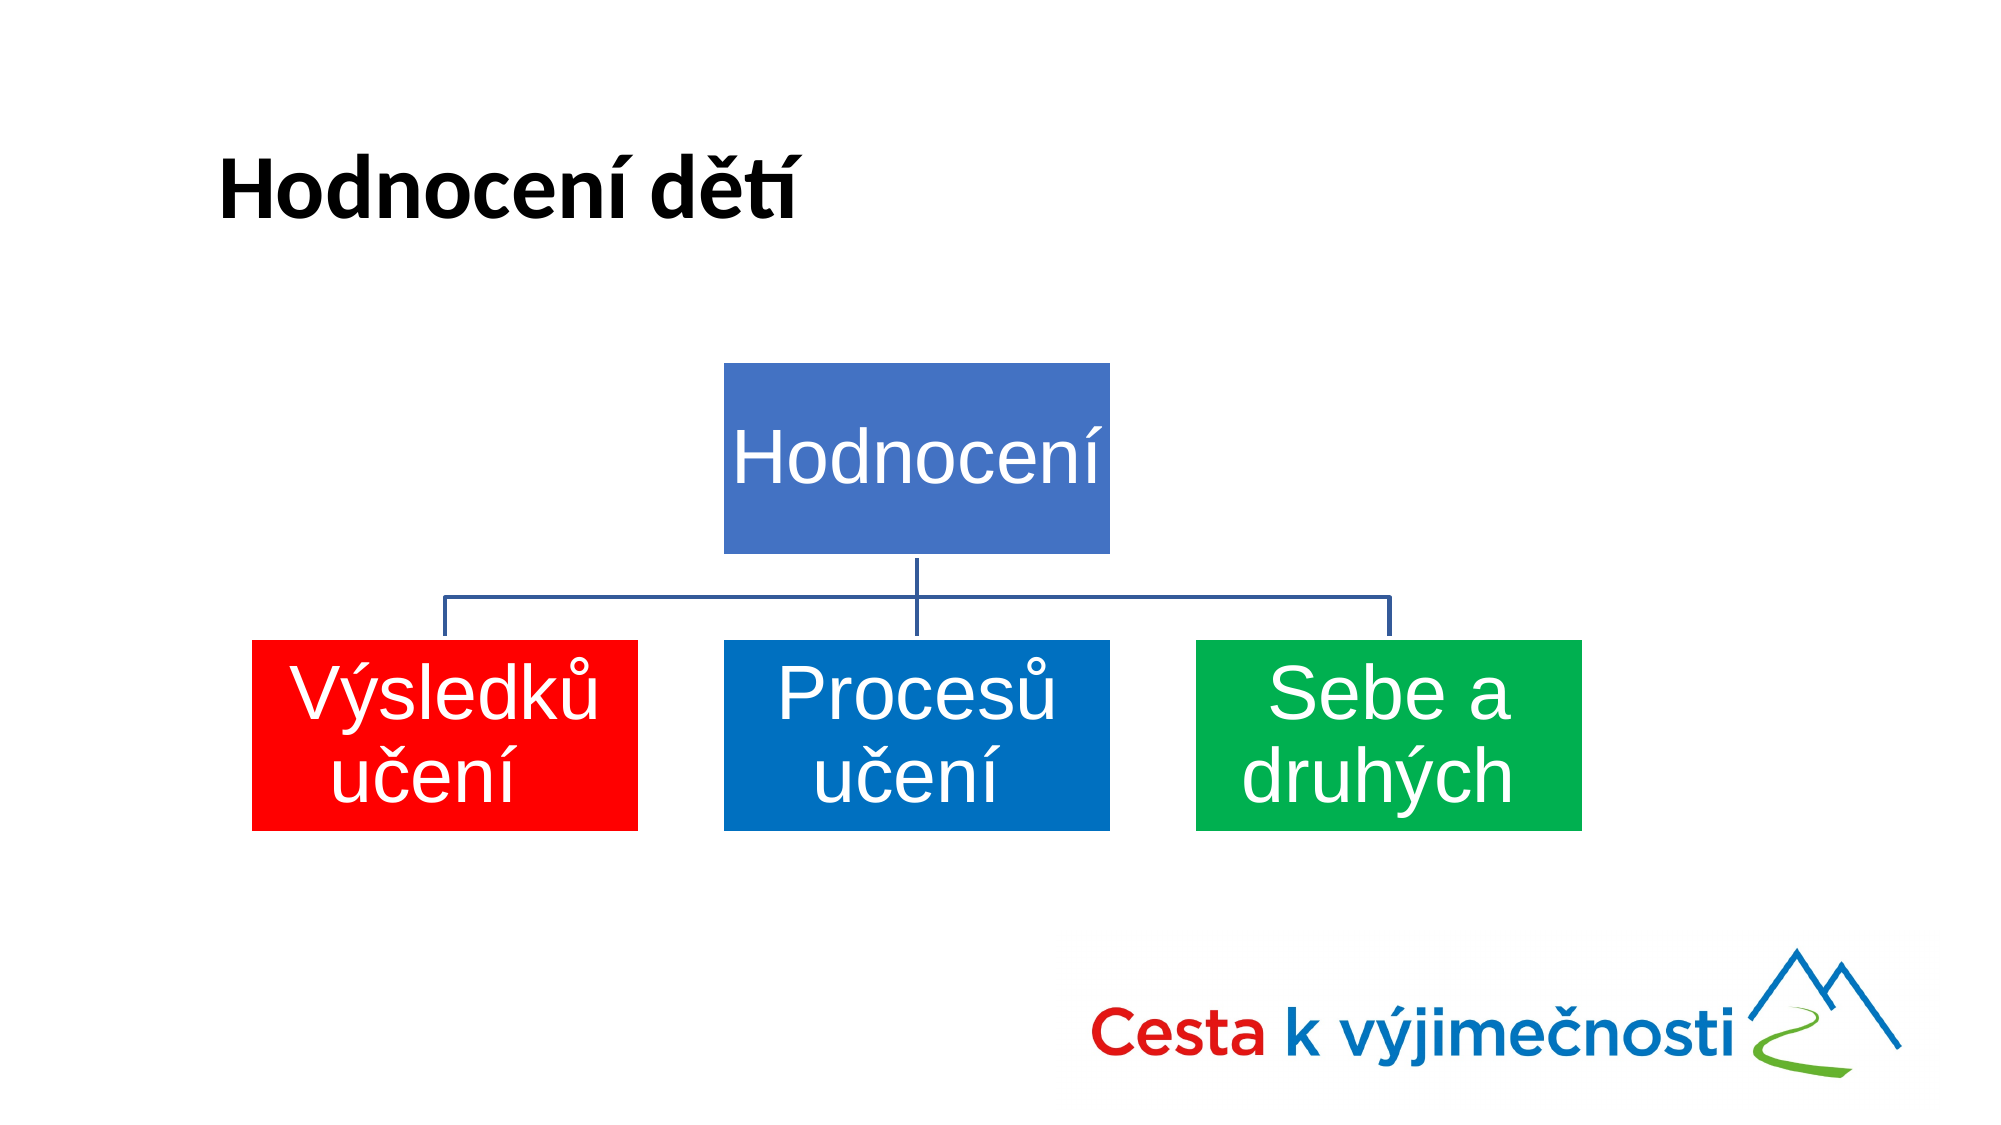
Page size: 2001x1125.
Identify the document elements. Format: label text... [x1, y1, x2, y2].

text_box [249, 361, 1585, 834]
title Hodnocení dětí [203, 111, 1497, 266]
picture [1056, 930, 1940, 1110]
